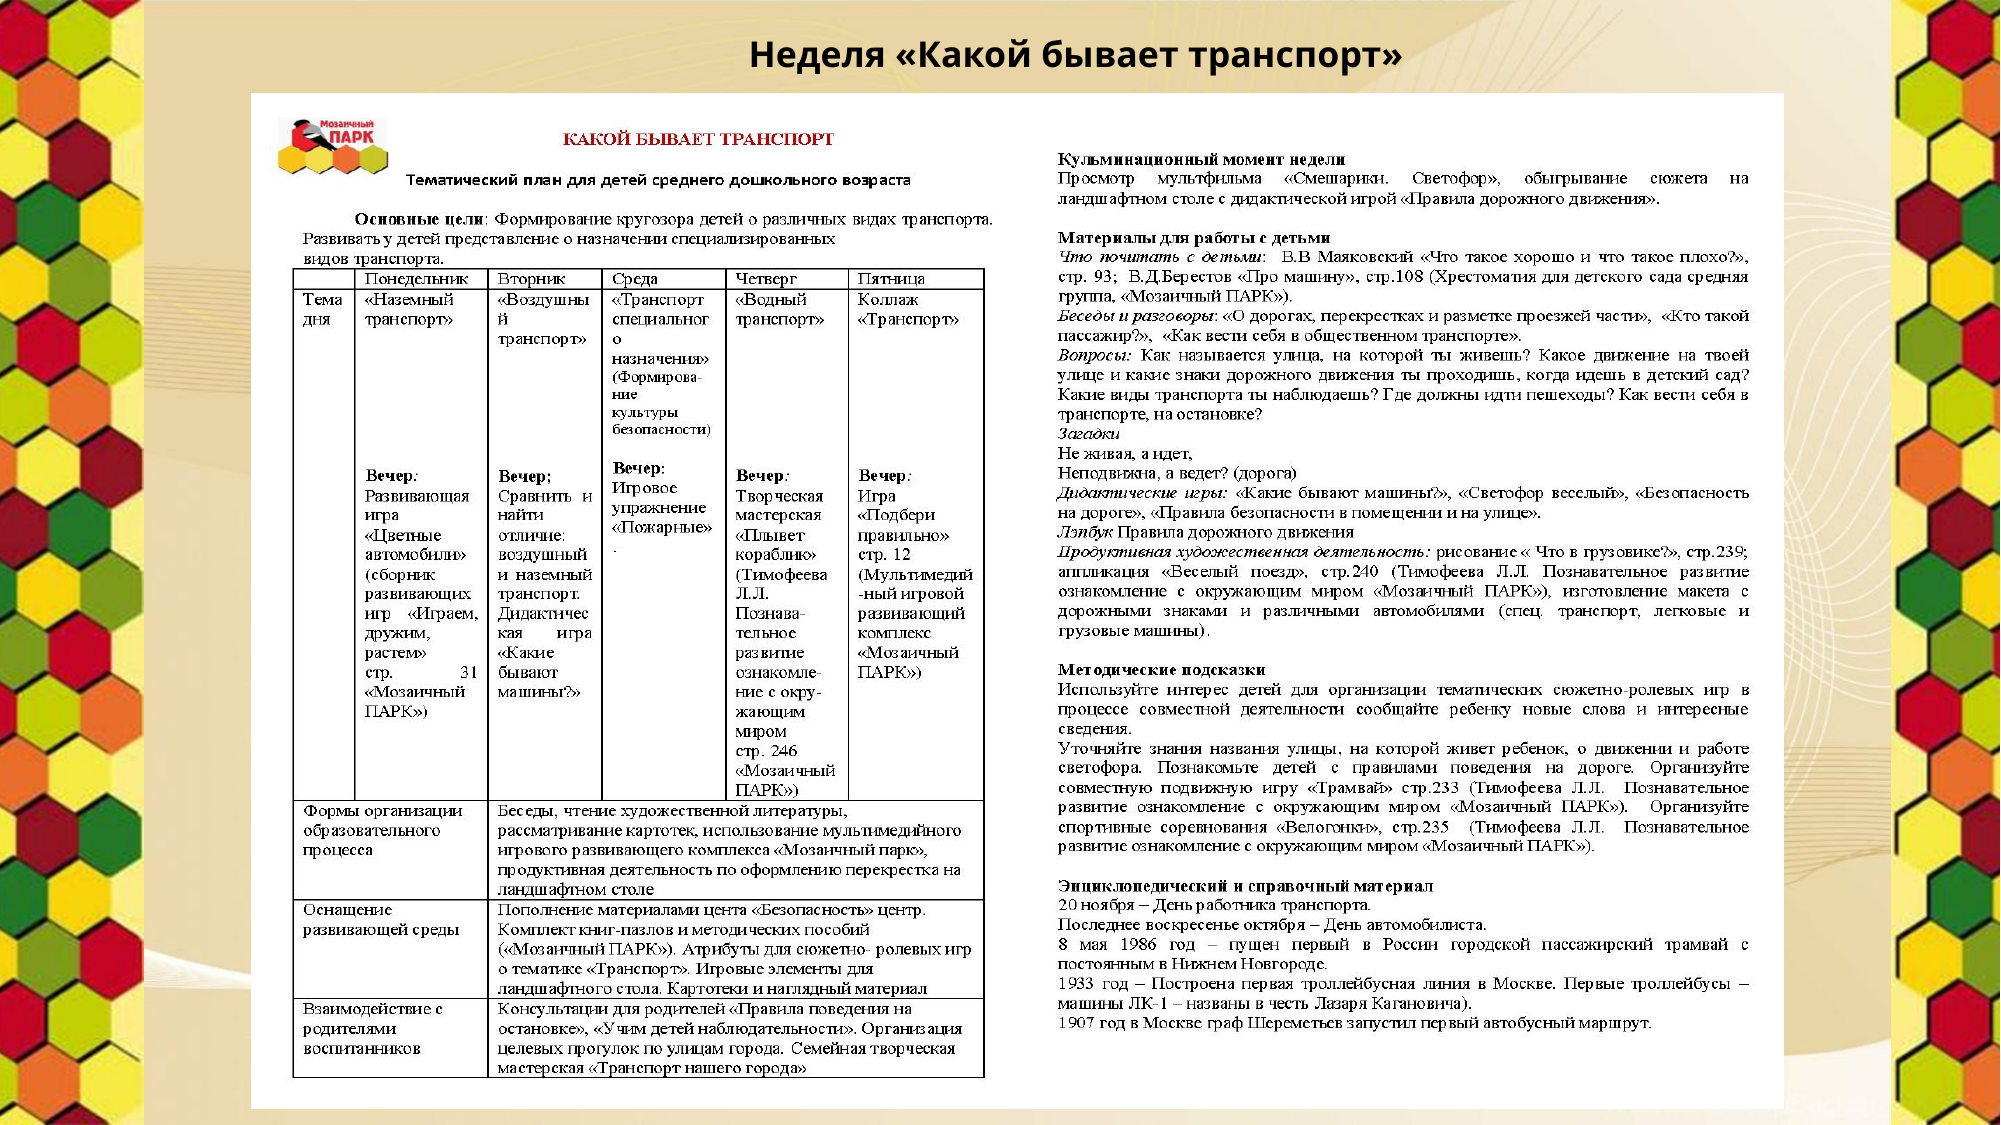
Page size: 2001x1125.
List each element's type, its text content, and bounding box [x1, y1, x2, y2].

title Неделя «Какой бывает транспорт» [214, 29, 1891, 83]
picture [0, 0, 2001, 1125]
